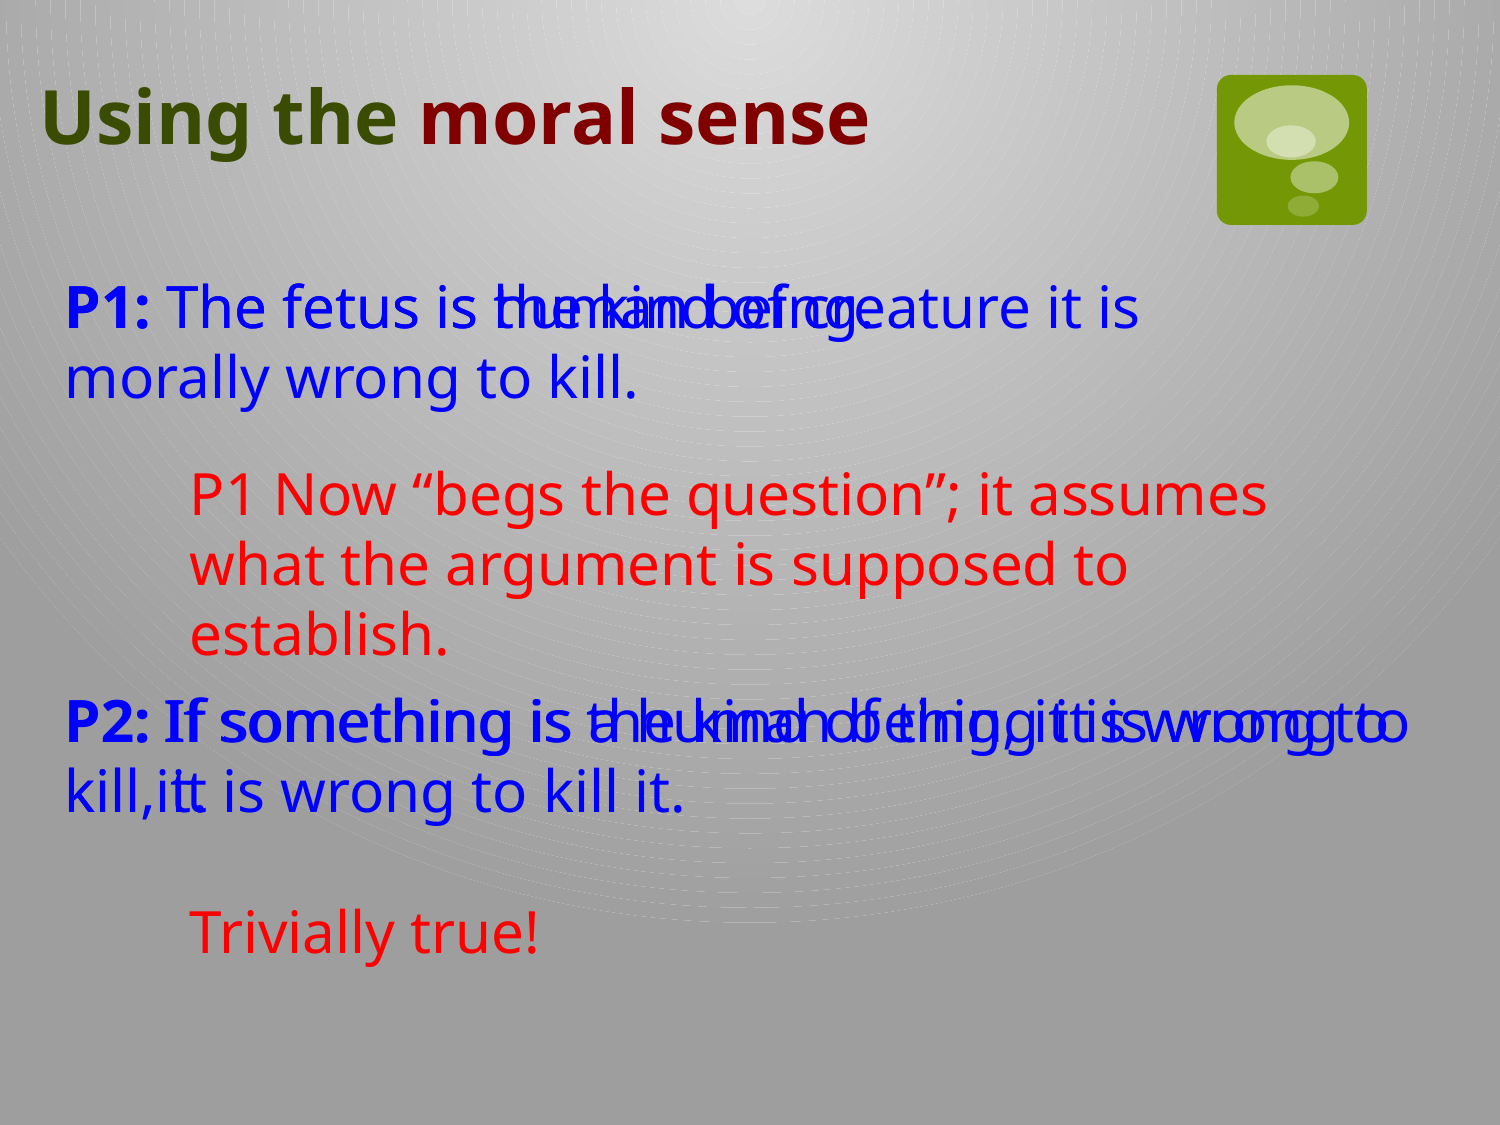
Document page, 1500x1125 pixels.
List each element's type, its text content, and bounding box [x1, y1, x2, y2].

text_box P1: The fetus is the kind of creature it is morally wrong to kill. [49, 262, 1325, 418]
text_box Trivially true! [174, 887, 1413, 973]
text_box Using the moral sense [24, 62, 1175, 168]
text_box P2: If something is the kind of thing it is wrong to kill, it is wrong to kill it. [50, 677, 1500, 832]
text_box P1 Now “begs the question”; it assumes what the argument is supposed to establish. [174, 450, 1413, 675]
